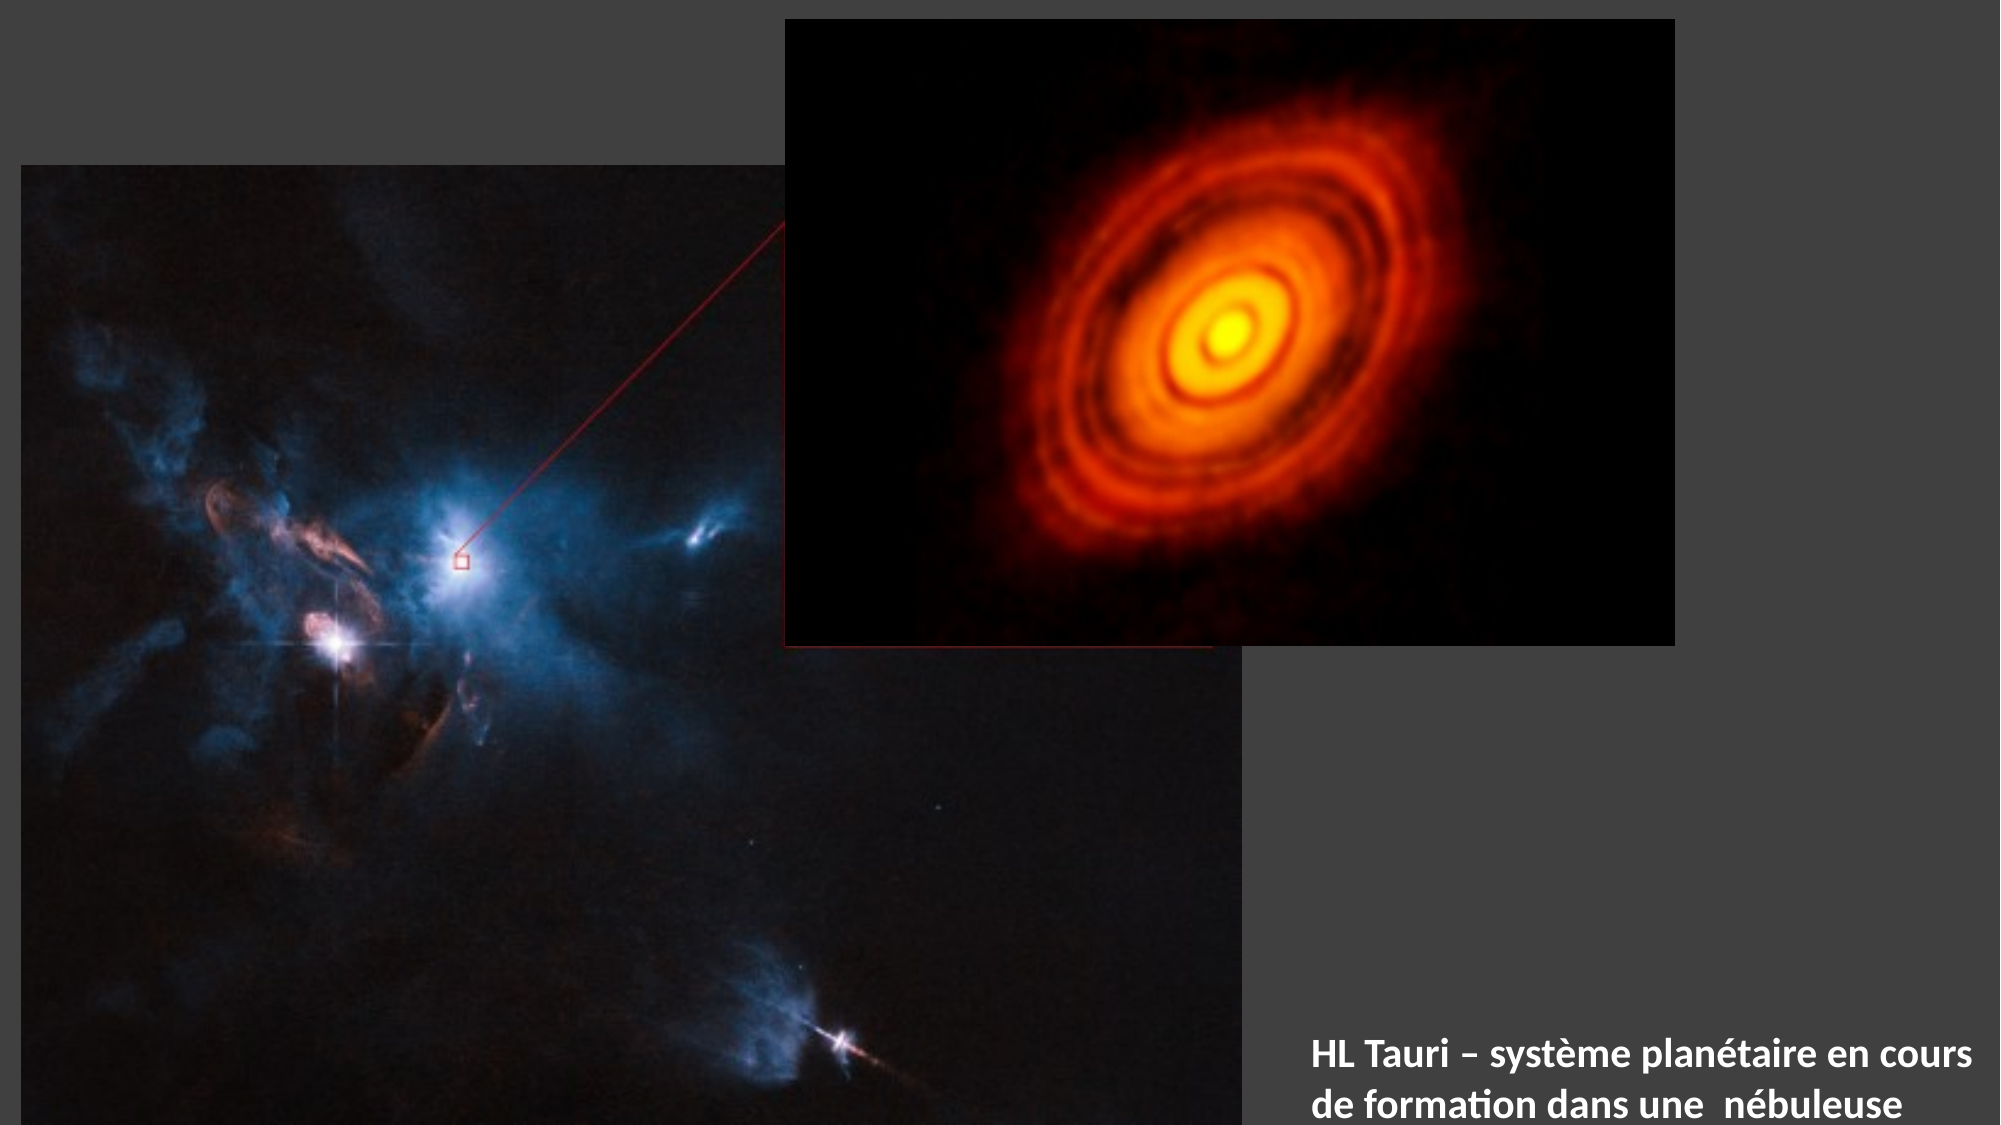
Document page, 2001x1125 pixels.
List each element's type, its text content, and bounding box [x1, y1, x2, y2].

picture [21, 19, 1675, 1125]
text_box HL Tauri – système planétaire en cours de formation dans une nébuleuse [1296, 1018, 2000, 1125]
